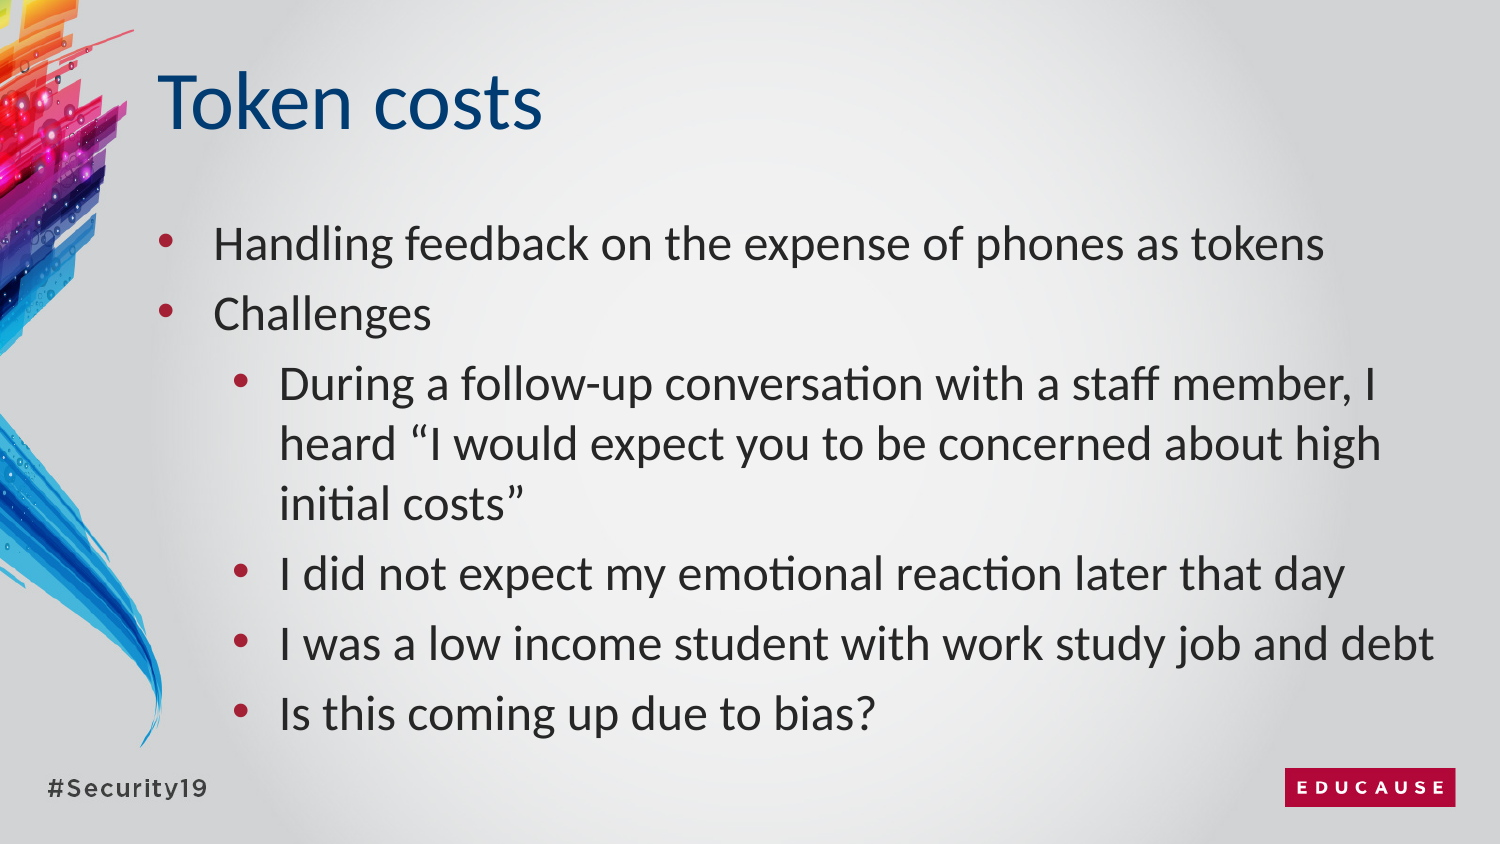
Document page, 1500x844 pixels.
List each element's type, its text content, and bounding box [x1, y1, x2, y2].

picture [0, 0, 1500, 844]
list Handling feedback on the expense of phones as tokens Challenges During a follow-up conversation with a staff member, I heard “I would expect you to be concerned about high initial costs” I did not expect my emotional reaction later that day I was a low income student with work study job and debt Is this coming up due to bias? [142, 203, 1481, 709]
title Token costs [142, 38, 1481, 180]
